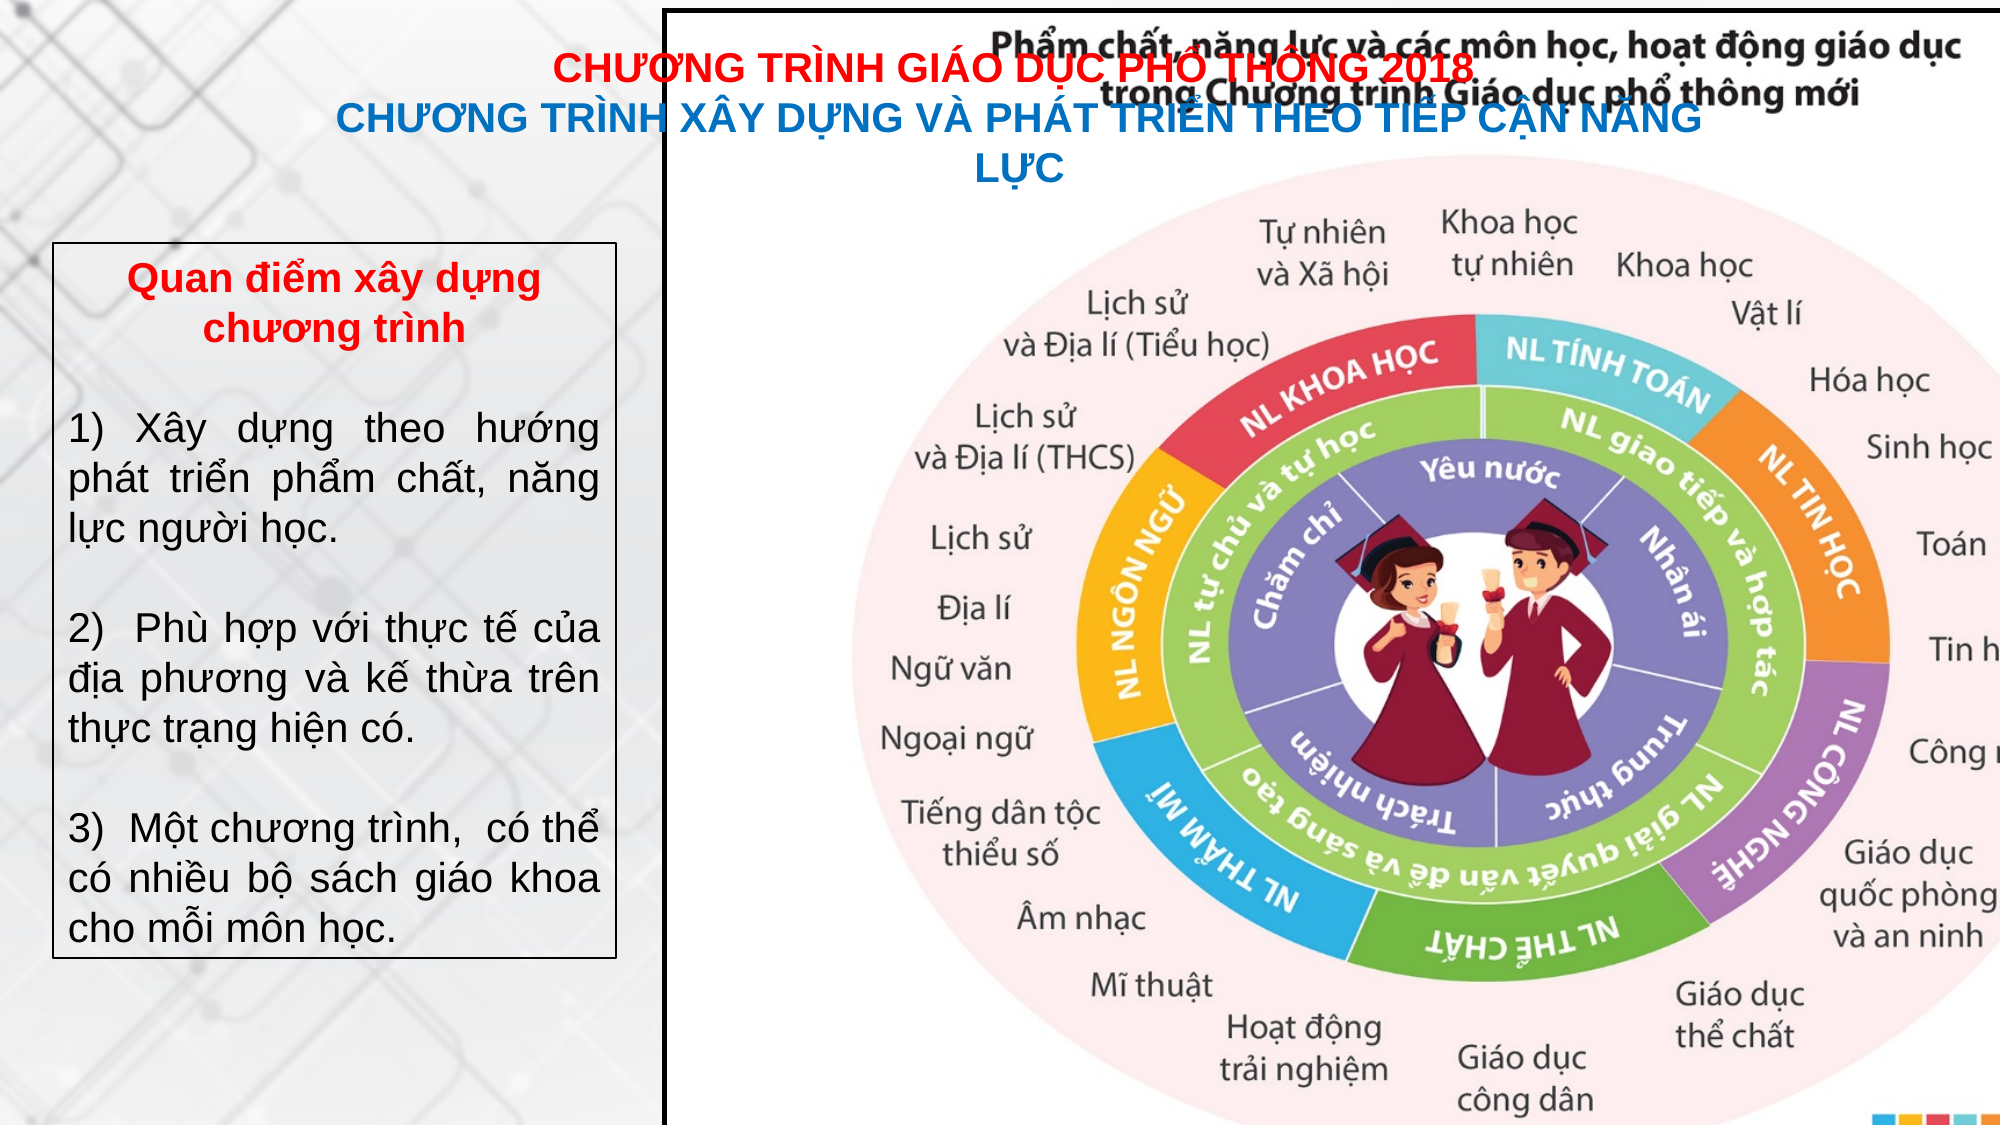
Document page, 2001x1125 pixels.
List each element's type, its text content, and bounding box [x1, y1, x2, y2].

picture [666, 12, 2000, 1125]
text_box Quan điểm xây dựng chương trình 1) Xây dựng theo hướng phát triển phẩm chất, năng lực người học. 2) Phù hợp với thực tế của địa phương và kế thừa trên thực trạng hiện có. 3) Một chương trình, có thể có nhiều bộ sách giáo khoa cho mỗi môn học. [52, 242, 616, 959]
picture [0, 0, 2000, 1125]
text_box CHƯƠNG TRÌNH GIÁO DỤC PHỔ THÔNG 2018 CHƯƠNG TRÌNH XÂY DỰNG VÀ PHÁT TRIỂN THEO TIẾP CẬN NĂNG LỰC [303, 33, 661, 199]
